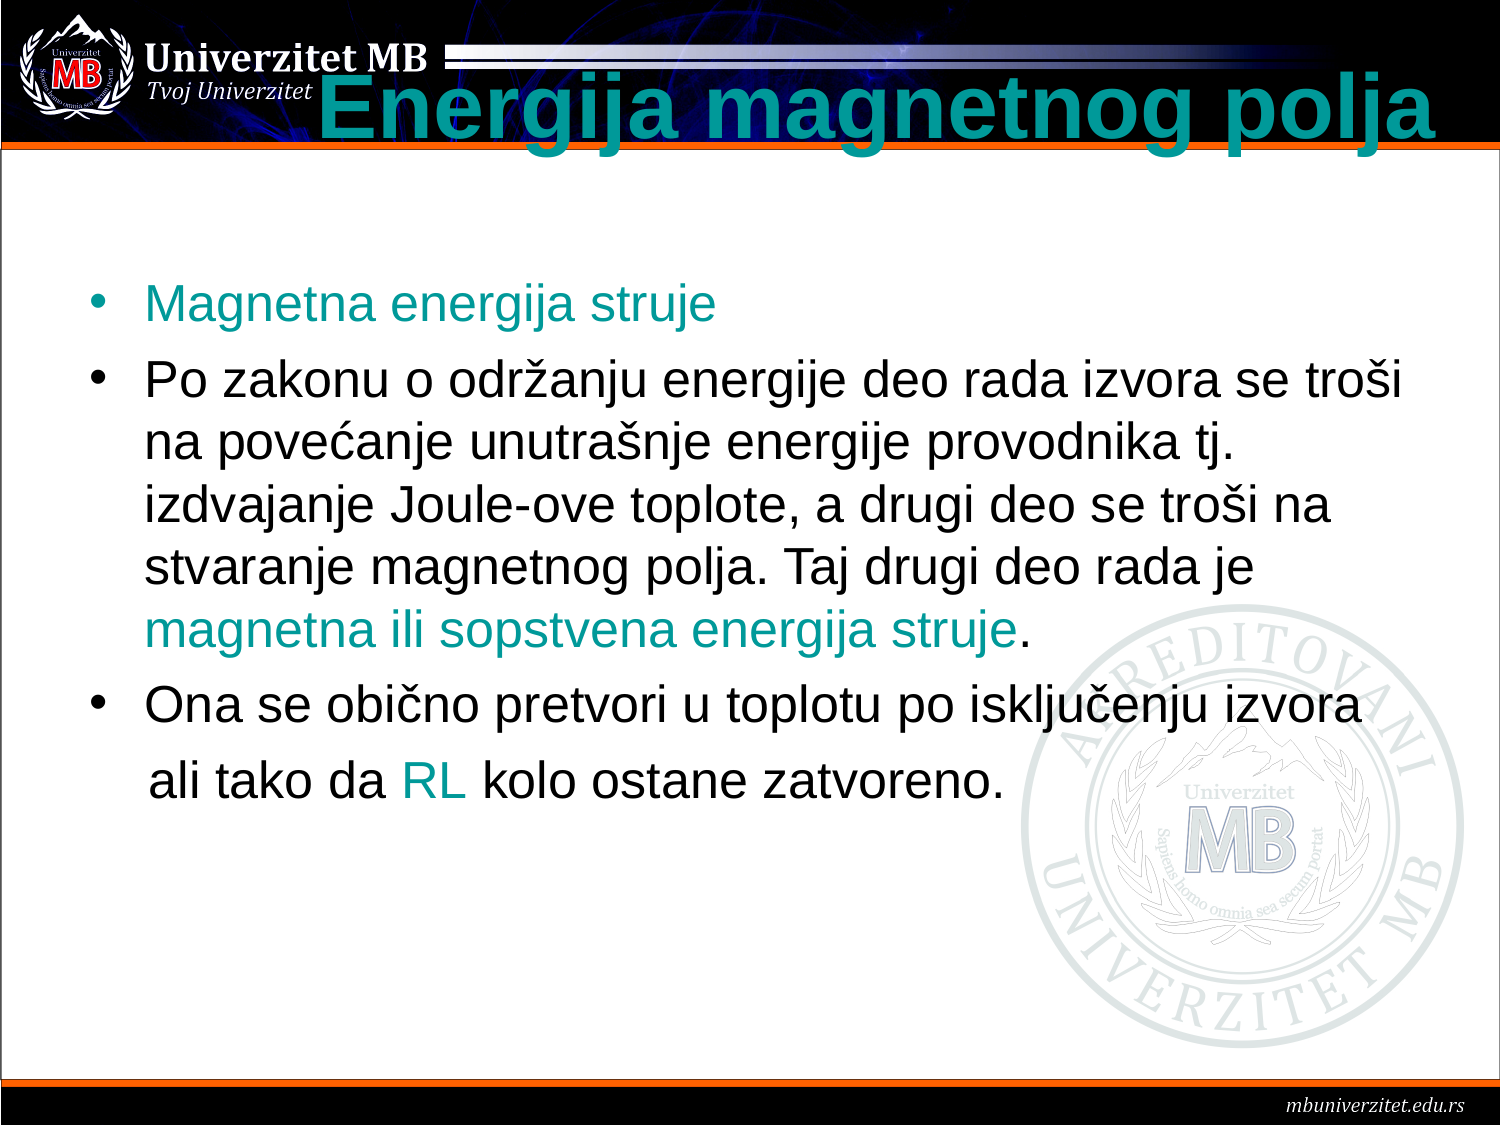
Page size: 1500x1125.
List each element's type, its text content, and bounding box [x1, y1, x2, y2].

text_box Energija magnetnog polja [253, 55, 1500, 149]
text_box Magnetna energija struje Po zakonu o održanju energije deo rada izvora se troši na povećanje unutrašnje energije provodnika tj. izdvajanje Joule-ove toplote, a drugi deo se troši na stvaranje magnetnog polja. Taj drugi deo rada je magnetna ili sopstvena energija struje. Ona se obično pretvori u toplotu po isključenju izvora ali tako da RL kolo ostane zatvoreno. [74, 262, 1425, 1005]
picture [0, 0, 1500, 1125]
